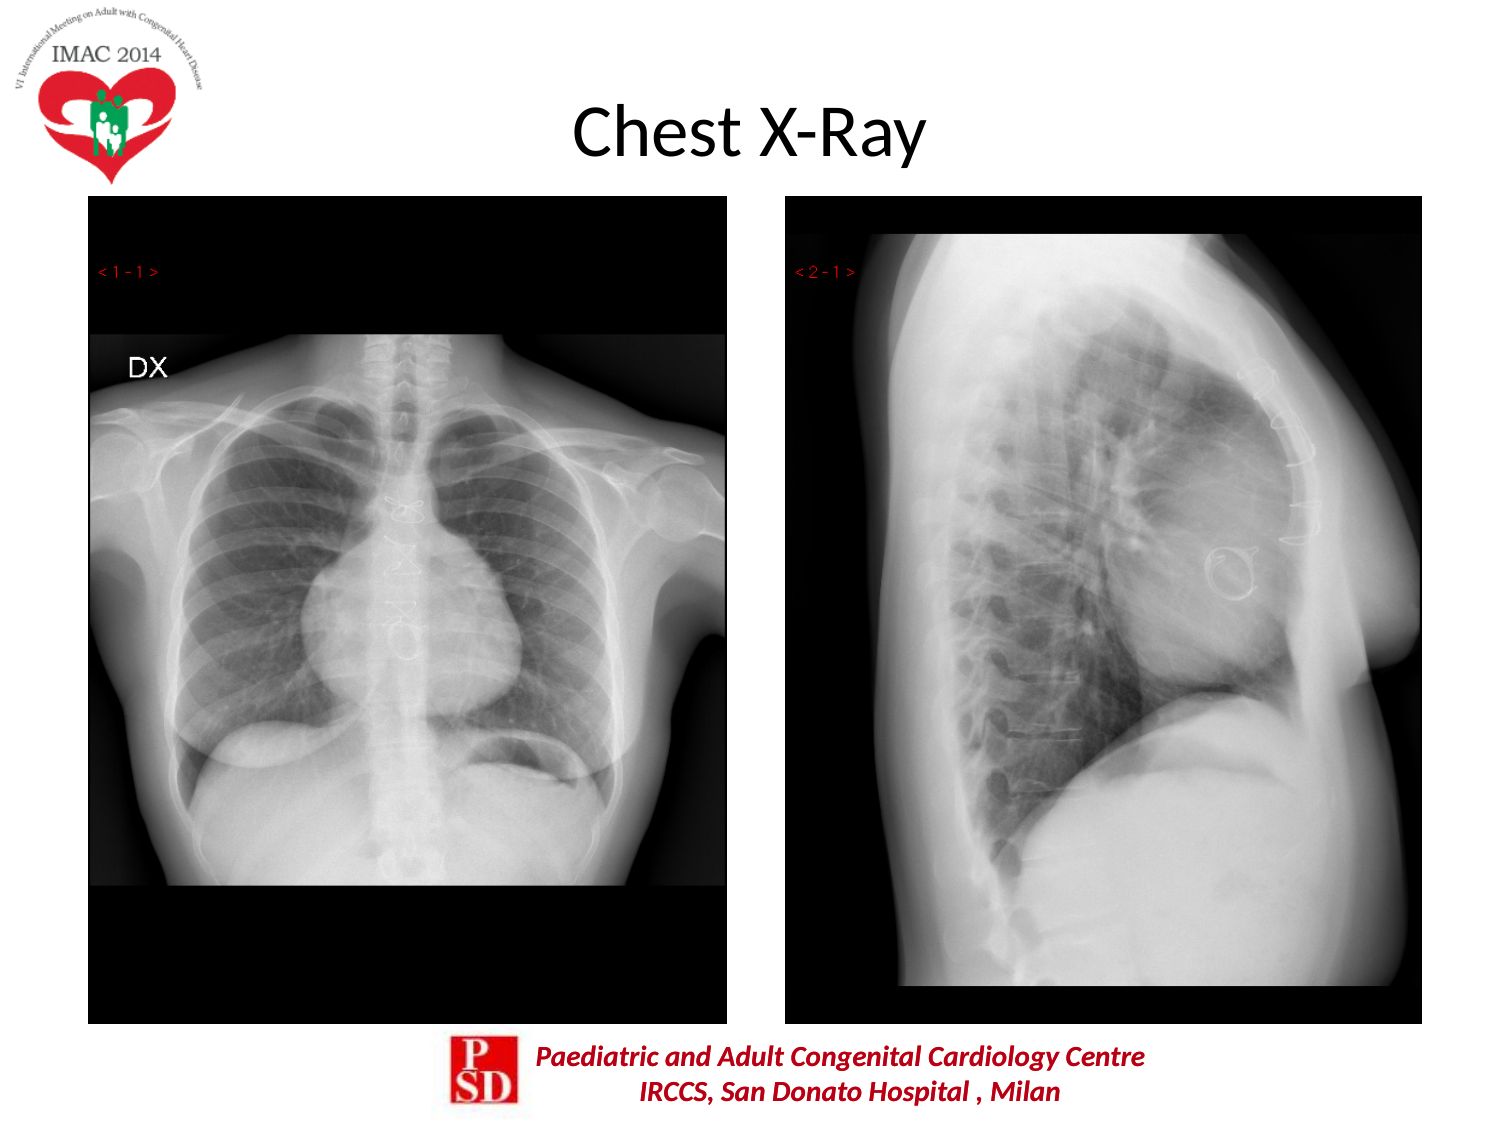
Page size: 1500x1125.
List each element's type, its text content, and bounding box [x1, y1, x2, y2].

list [88, 195, 727, 1024]
picture [431, 1024, 538, 1125]
title Chest X-Ray [75, 68, 1425, 185]
picture [785, 195, 1422, 1024]
picture [0, 0, 207, 191]
